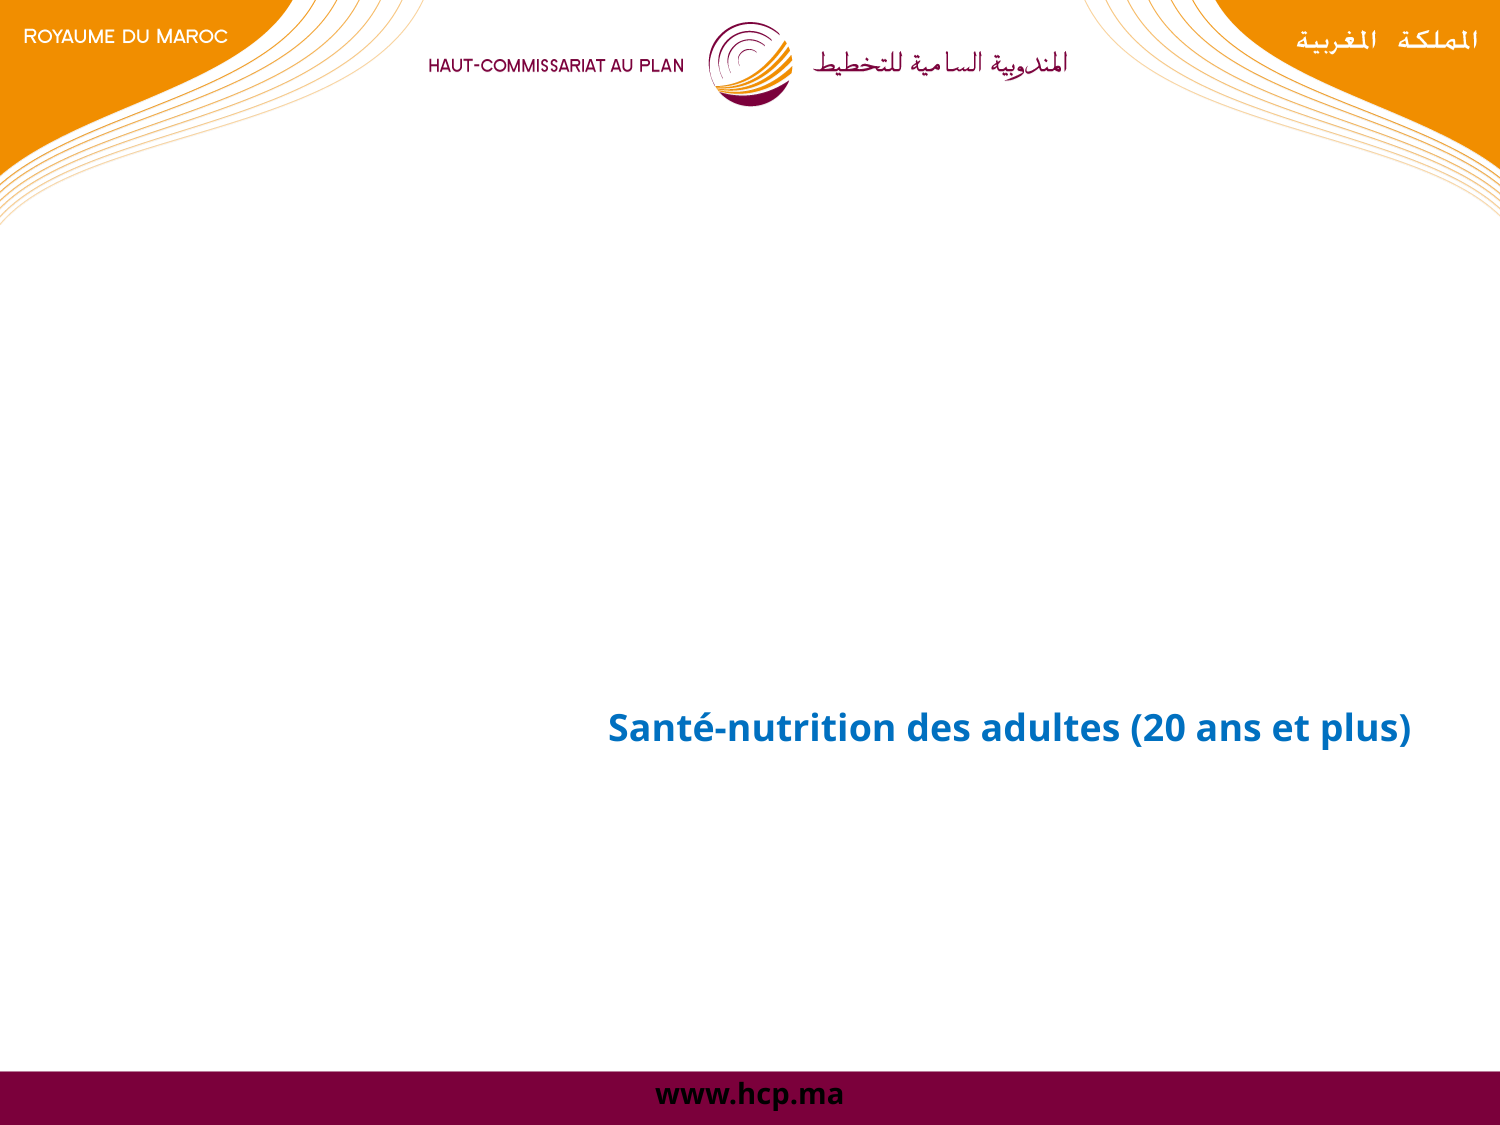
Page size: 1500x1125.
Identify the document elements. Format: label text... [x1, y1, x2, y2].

title Santé-nutrition des adultes (20 ans et plus) [281, 632, 1428, 821]
picture [0, 0, 1500, 1125]
